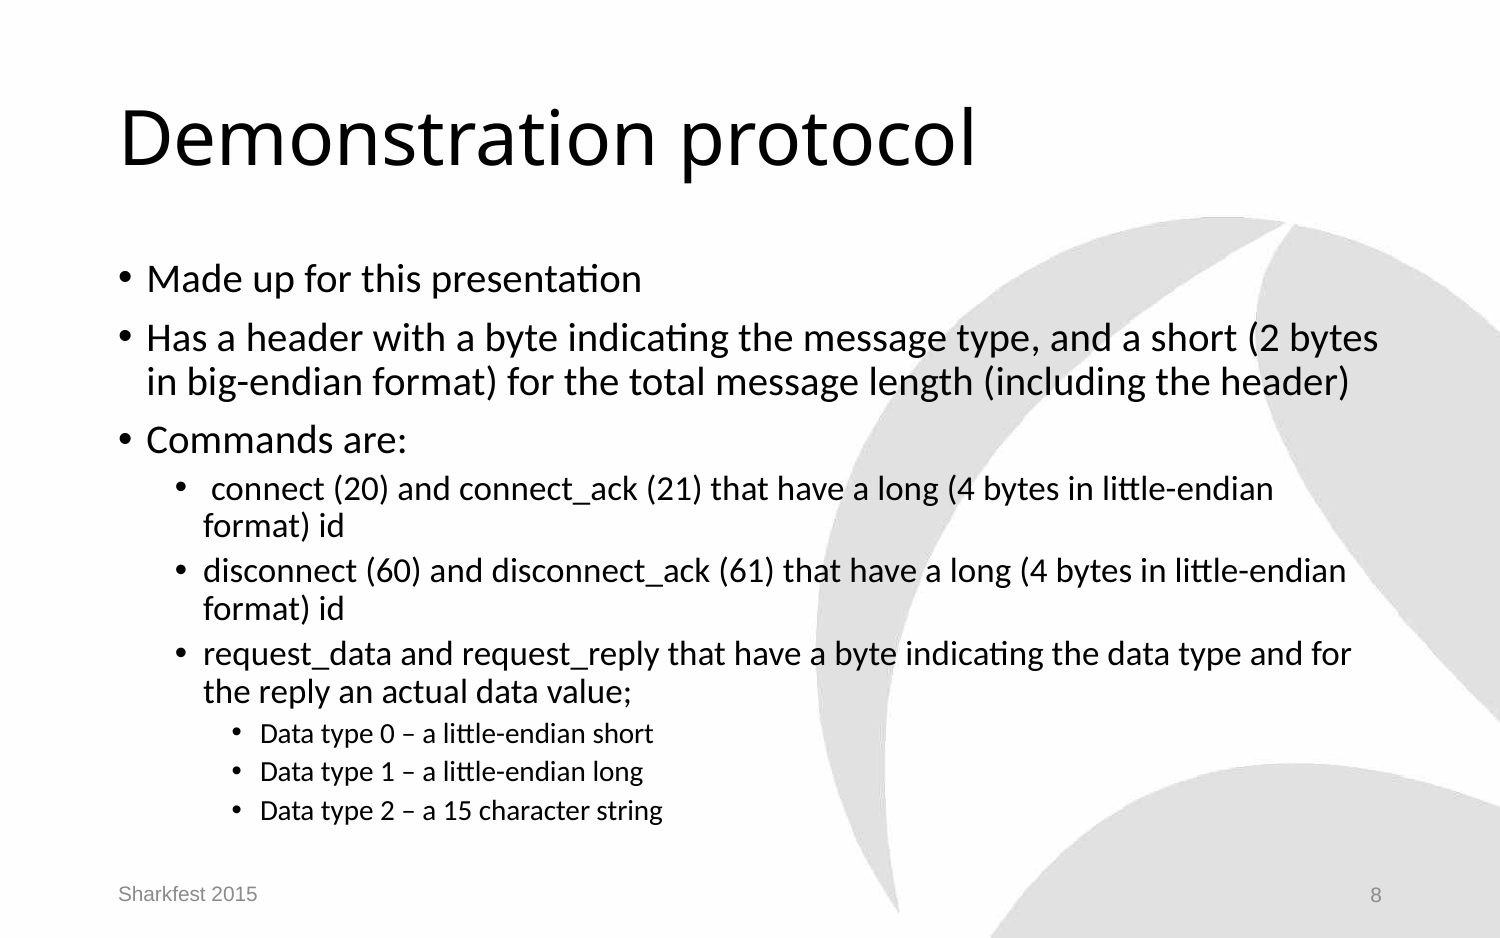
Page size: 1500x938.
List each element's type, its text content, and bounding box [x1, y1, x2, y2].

picture [0, 0, 1500, 938]
slide_number 8 [1059, 868, 1397, 919]
list Made up for this presentation Has a header with a byte indicating the message type, and a short (2 bytes in big-endian format) for the total message length (including the header) Commands are: connect (20) and connect_ack (21) that have a long (4 bytes in little-endian format) id disconnect (60) and disconnect_ack (61) that have a long (4 bytes in little-endian format) id request_data and request_reply that have a byte indicating the data type and for the reply an actual data value; Data type 0 – a little-endian short Data type 1 – a little-endian long Data type 2 – a 15 character string [103, 249, 1397, 845]
title Demonstration protocol [103, 49, 1397, 232]
footer Sharkfest 2015 [103, 868, 610, 918]
